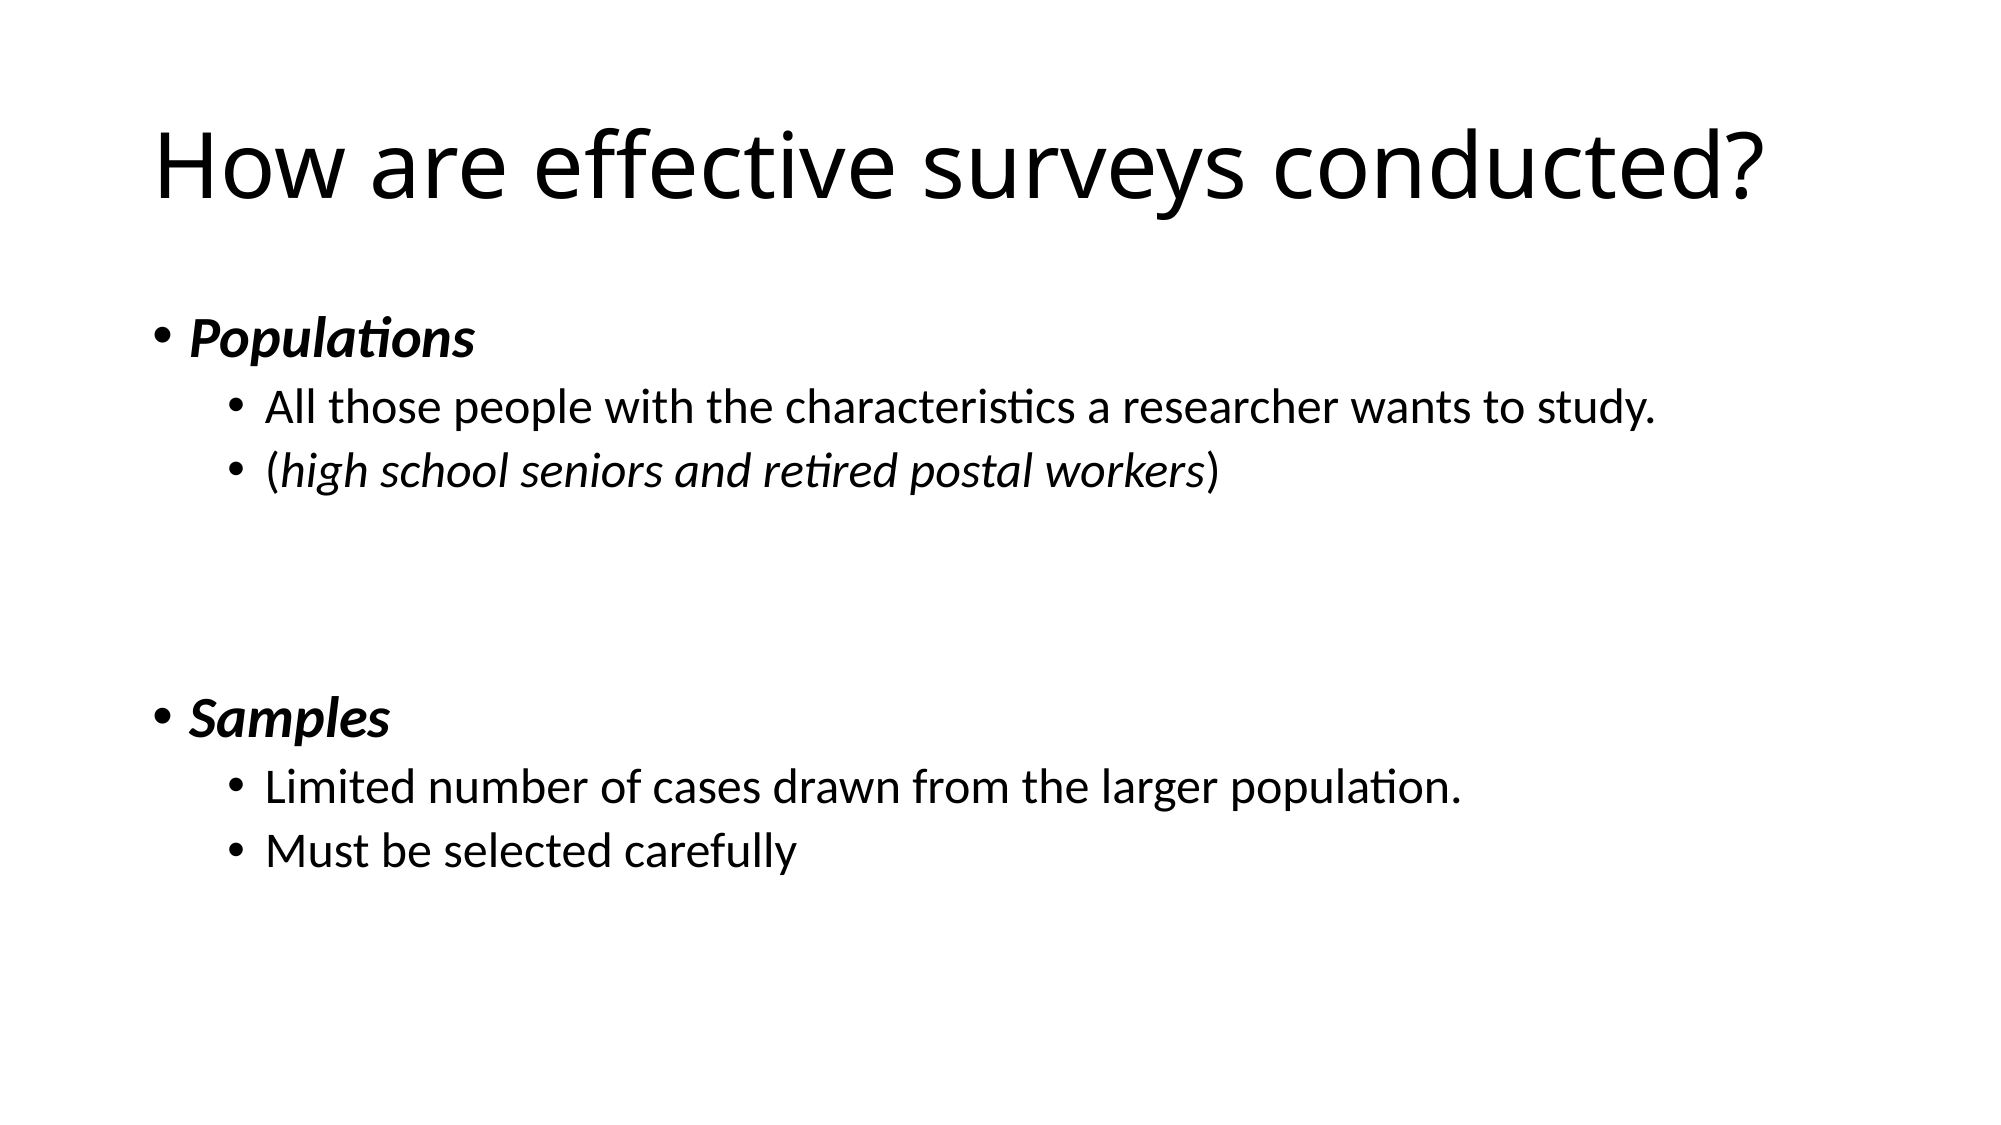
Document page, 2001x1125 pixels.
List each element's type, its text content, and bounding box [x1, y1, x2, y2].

list Populations All those people with the characteristics a researcher wants to study. (high school seniors and retired postal workers) Samples Limited number of cases drawn from the larger population. Must be selected carefully [137, 299, 1863, 1014]
title How are effective surveys conducted? [137, 59, 1863, 278]
